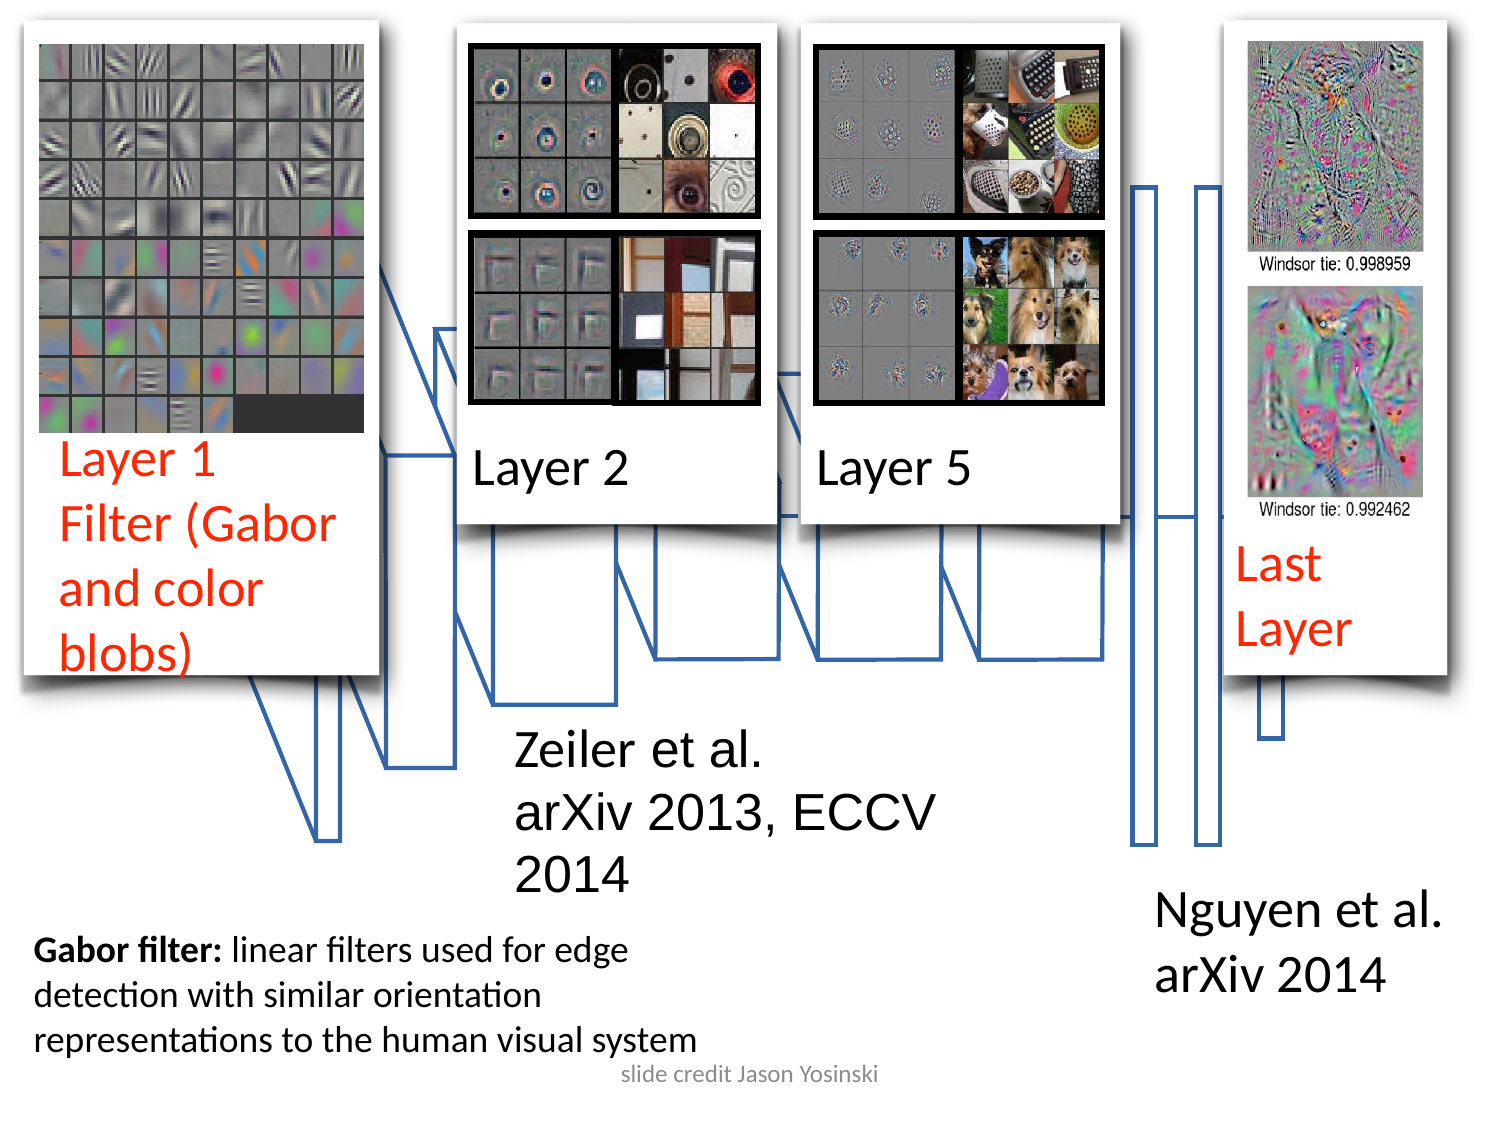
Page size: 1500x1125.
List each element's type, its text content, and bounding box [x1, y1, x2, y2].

text_box [435, 328, 443, 423]
text_box [367, 333, 446, 768]
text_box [1146, 20, 1500, 1014]
text_box TN-RNK [1132, 550, 1144, 846]
text_box [1132, 565, 1141, 846]
footer slide credit Jason Yosinski [512, 1042, 988, 1103]
slide_number 77 [365, 319, 403, 719]
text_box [451, 23, 1126, 913]
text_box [18, 20, 385, 700]
text_box [268, 722, 340, 842]
text_box Gabor filter: linear filters used for edge detection with similar orientation representations to the human visual system [18, 918, 783, 1068]
